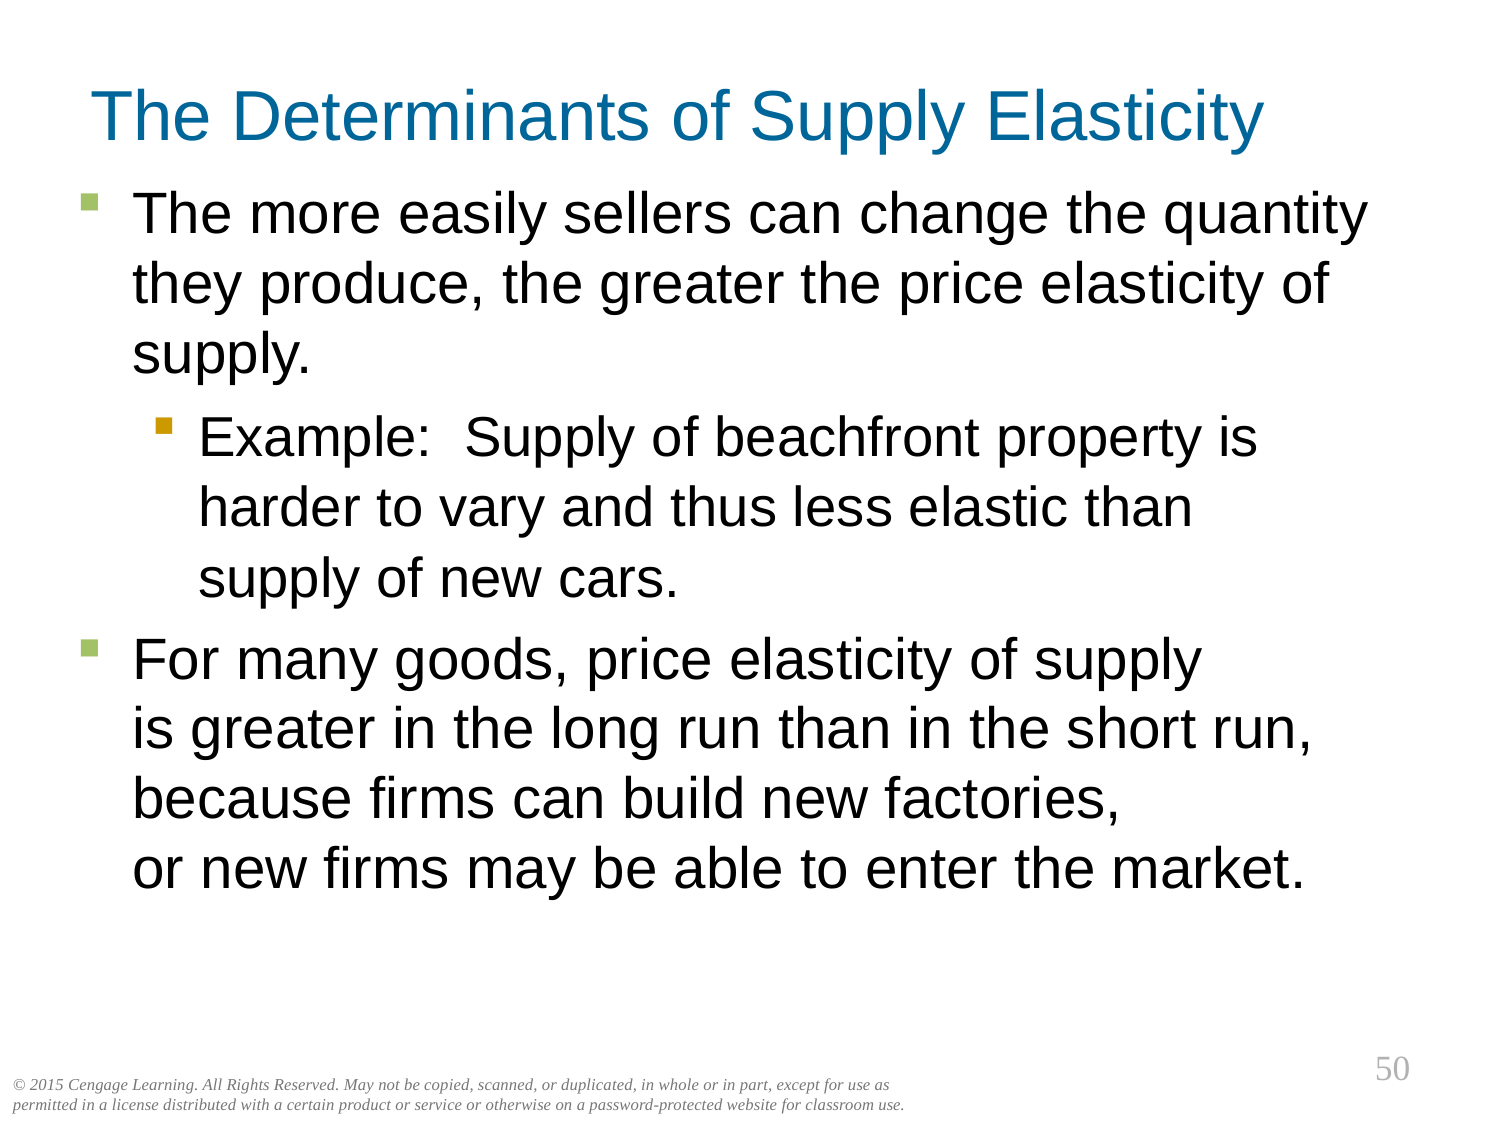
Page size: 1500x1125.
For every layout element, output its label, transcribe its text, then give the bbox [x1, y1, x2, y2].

title The Determinants of Supply Elasticity [75, 39, 1425, 167]
list The more easily sellers can change the quantity they produce, the greater the price elasticity of supply. Example: Supply of beachfront property is harder to vary and thus less elastic than supply of new cars. For many goods, price elasticity of supply is greater in the long run than in the short run, because firms can build new factories, or new firms may be able to enter the market. [61, 167, 1425, 994]
